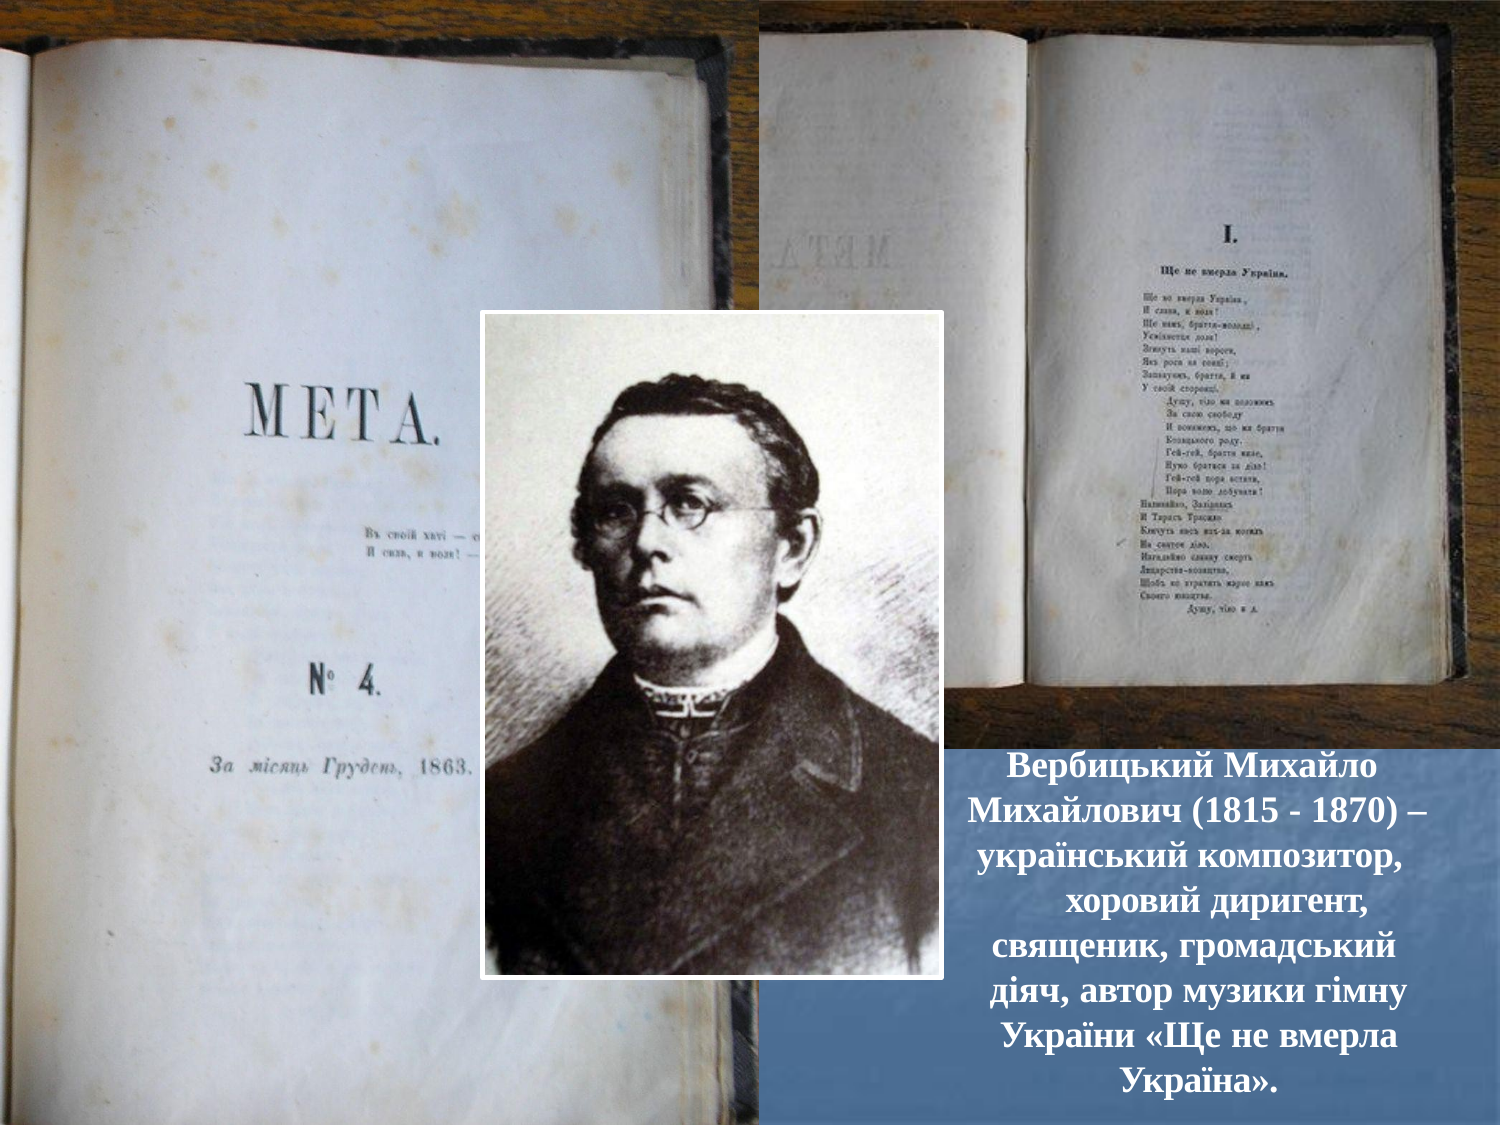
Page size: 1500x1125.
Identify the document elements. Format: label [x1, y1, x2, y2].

text_box [0, 0, 1500, 1125]
